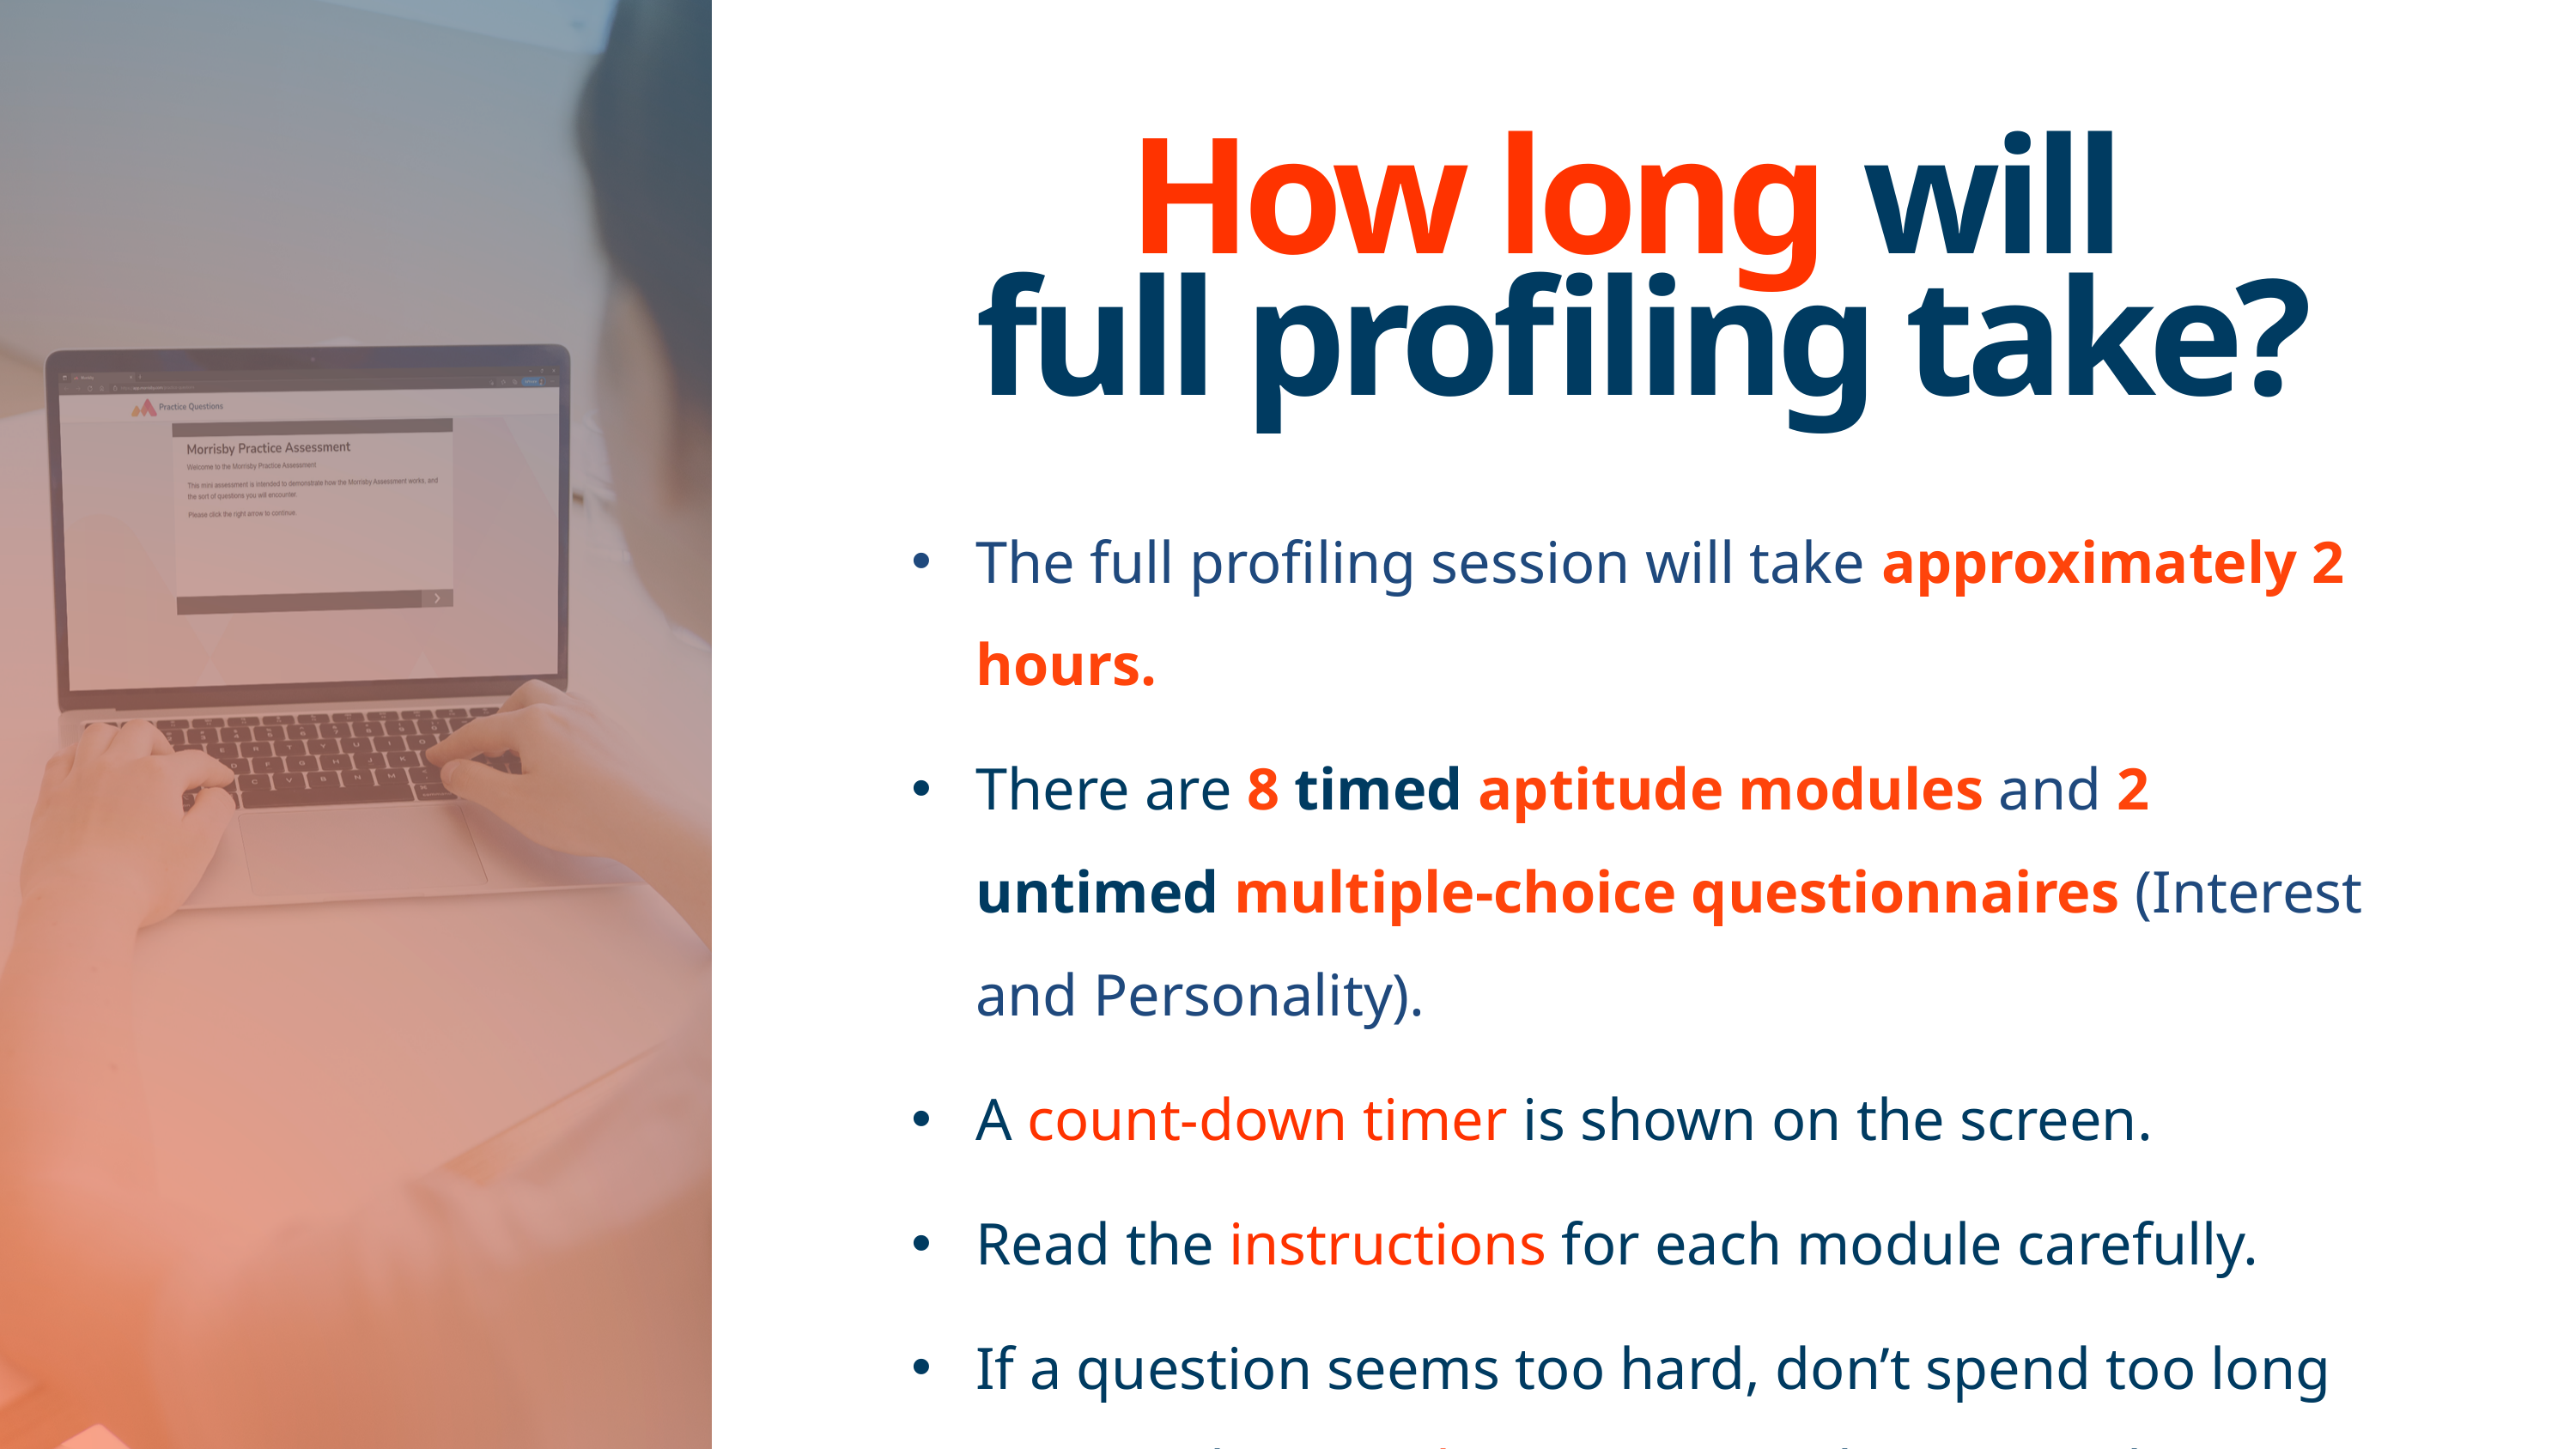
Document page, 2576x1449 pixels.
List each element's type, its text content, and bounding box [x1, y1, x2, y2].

text_box The full profiling session will take approximately 2 hours. There are 8 timed aptitude modules and 2 untimed multiple-choice questionnaires (Interest and Personality). A count-down timer is shown on the screen. Read the instructions for each module carefully. If a question seems too hard, don’t spend too long on it. Make your ‘best guess’ and go on to the next question. [898, 485, 2390, 1449]
text_box How long will full profiling take? [719, 143, 2576, 427]
picture [0, 0, 712, 1449]
